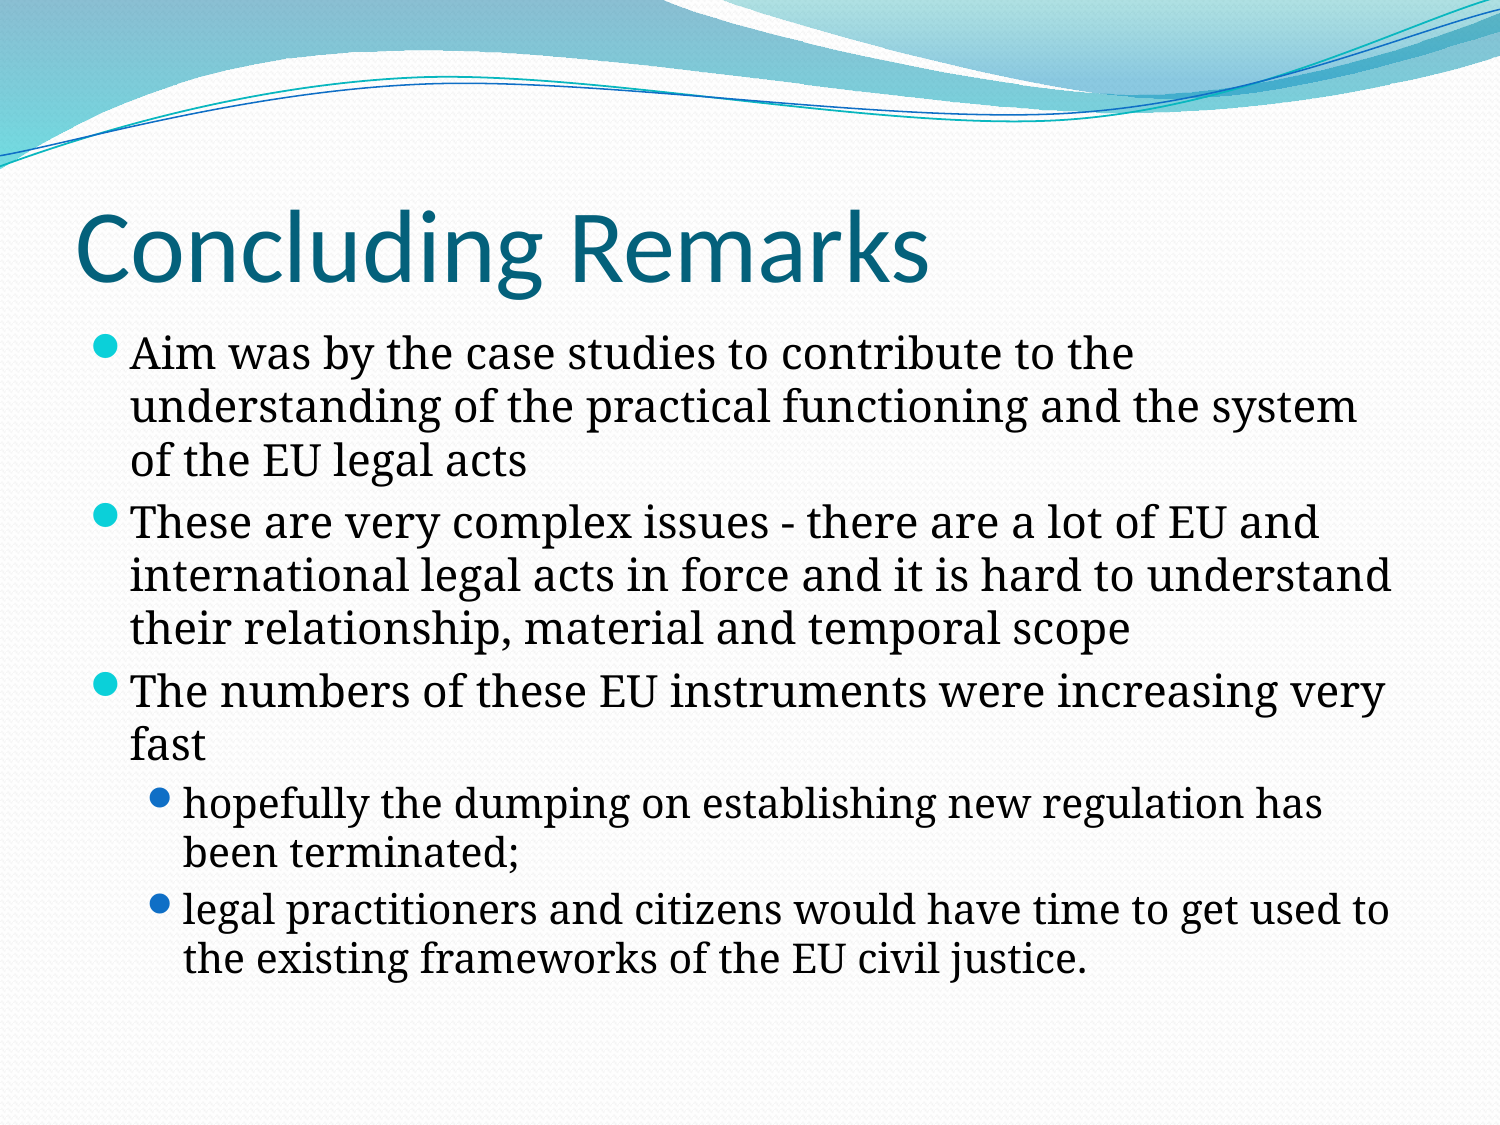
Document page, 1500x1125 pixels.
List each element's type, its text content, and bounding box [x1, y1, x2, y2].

title Concluding Remarks [75, 115, 1425, 303]
list Aim was by the case studies to contribute to the understanding of the practical functioning and the system of the EU legal acts These are very complex issues - there are a lot of EU and international legal acts in force and it is hard to understand their relationship, material and temporal scope The numbers of these EU instruments were increasing very fast hopefully the dumping on establishing new regulation has been terminated; legal practitioners and citizens would have time to get used to the existing frameworks of the EU civil justice. [75, 317, 1425, 1038]
